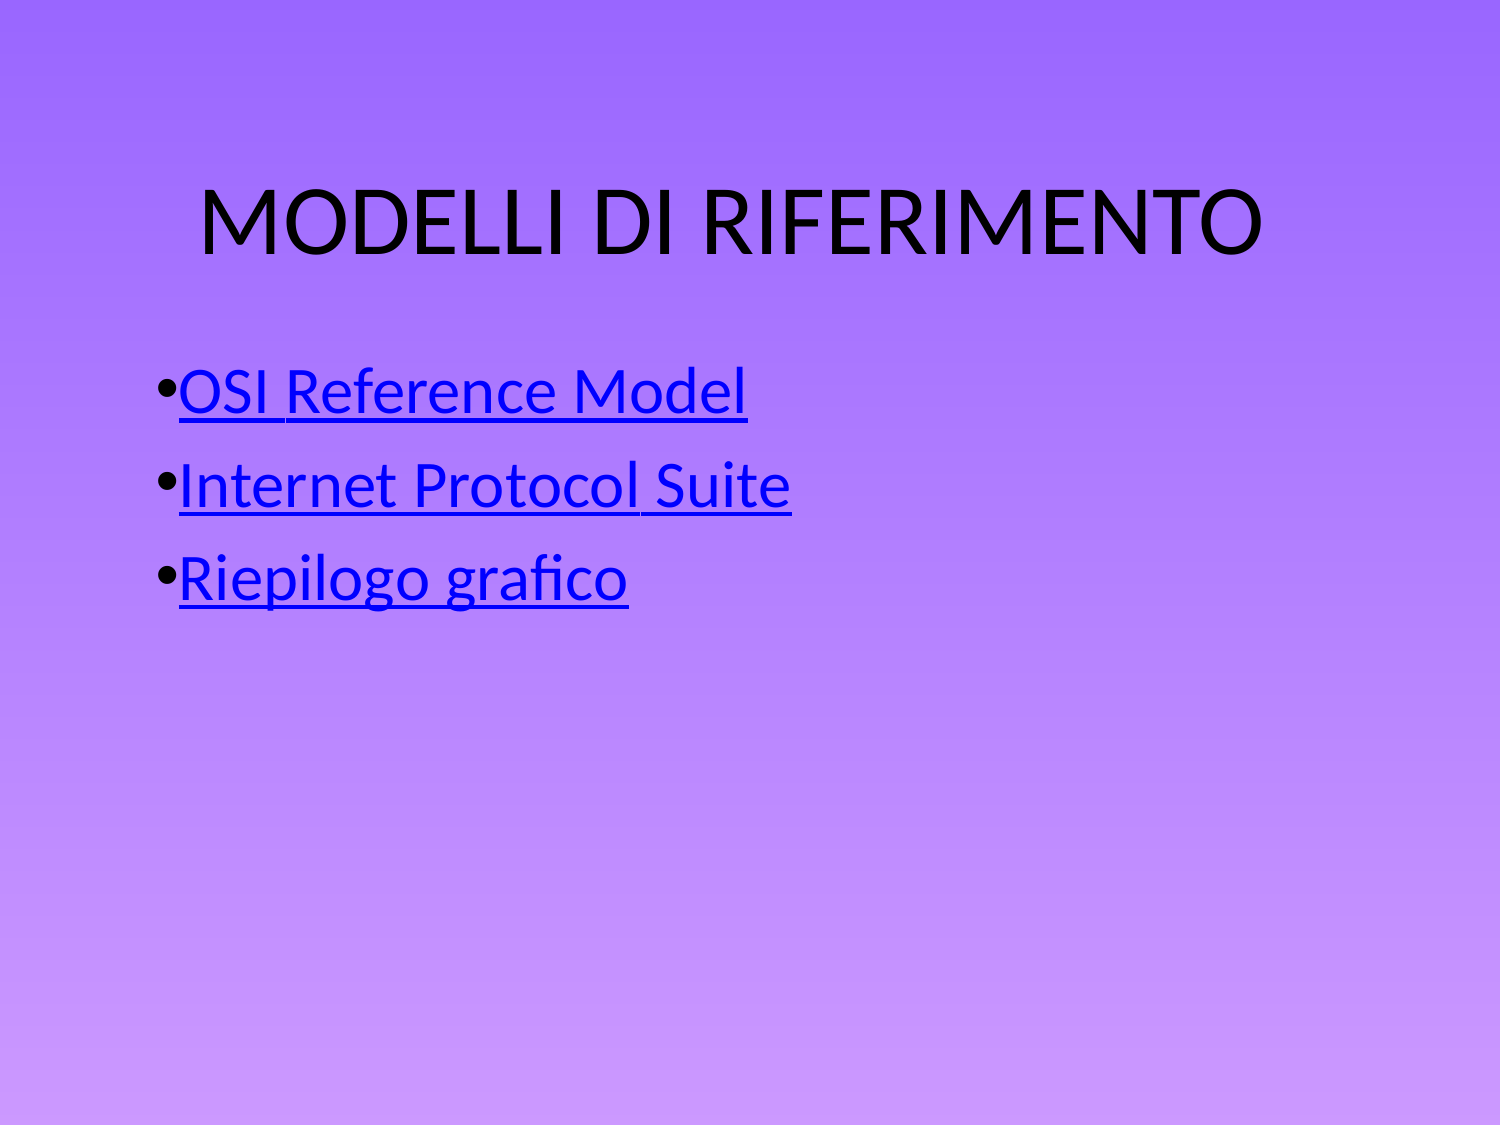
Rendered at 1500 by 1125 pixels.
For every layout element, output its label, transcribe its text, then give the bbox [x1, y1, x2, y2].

subtitle OSI Reference Model Internet Protocol Suite Riepilogo grafico [140, 339, 1191, 628]
title MODELLI DI RIFERIMENTO [105, 93, 1381, 335]
